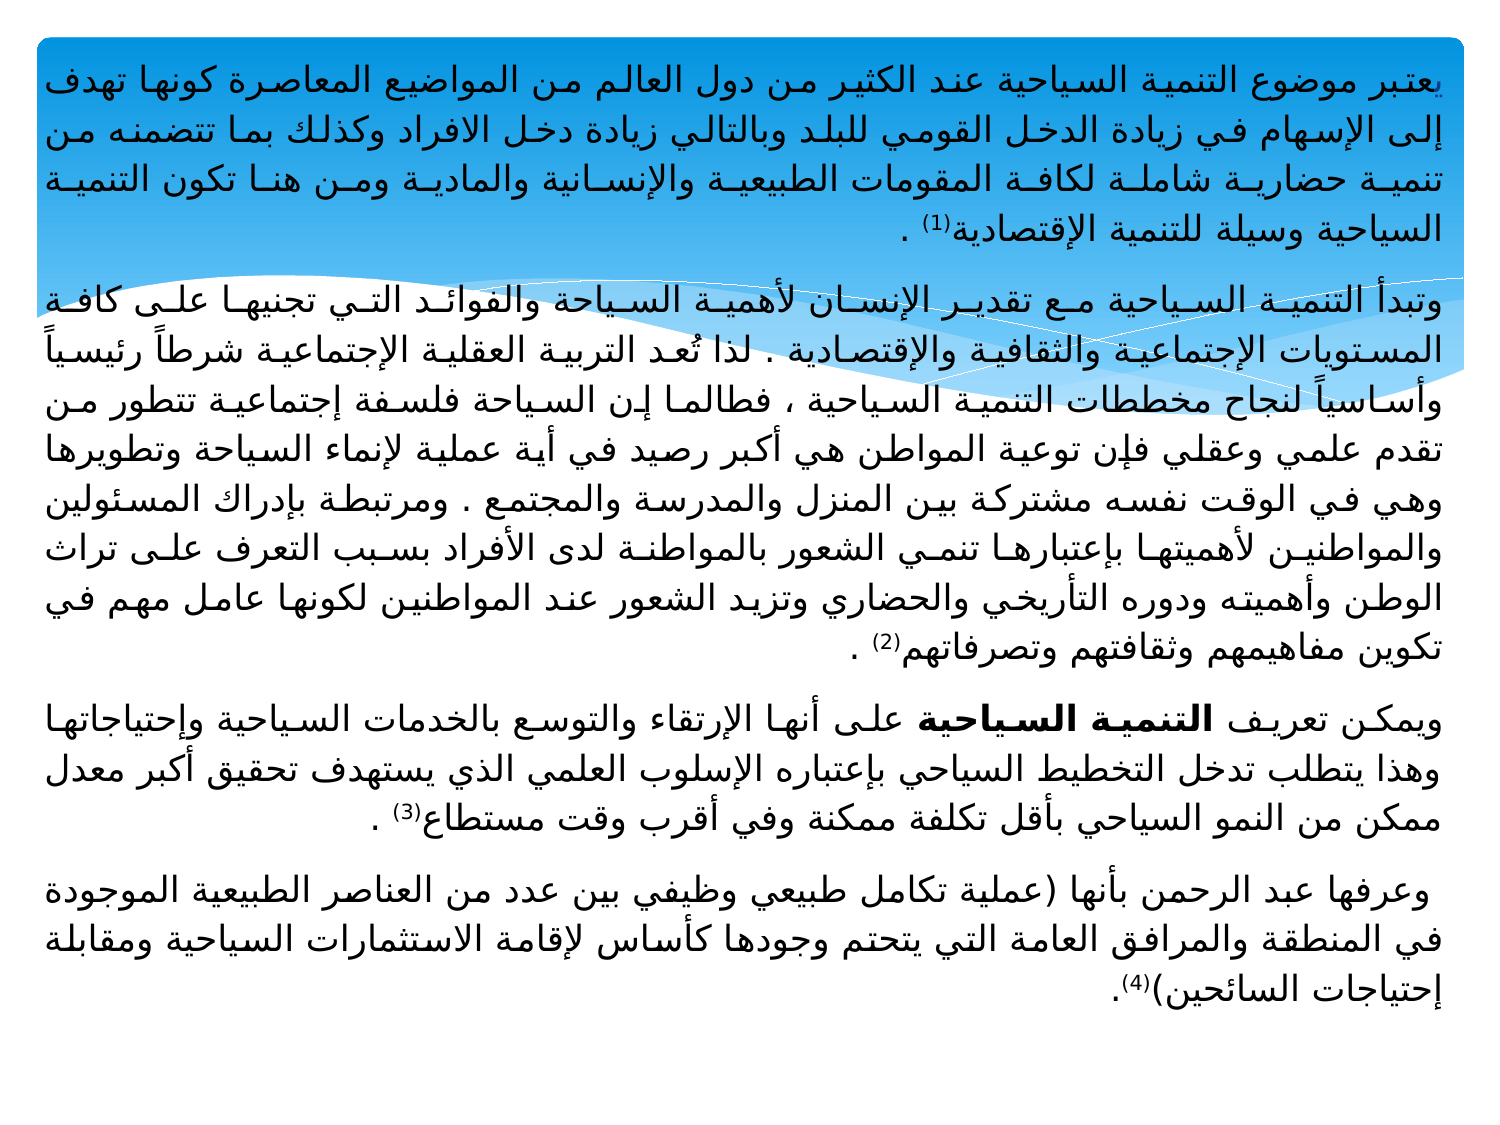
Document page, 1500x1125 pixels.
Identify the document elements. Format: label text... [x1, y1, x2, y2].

list يعتبر موضوع التنمية السياحية عند الكثير من دول العالم من المواضيع المعاصرة كونها تهدف إلى الإسهام في زيادة الدخل القومي للبلد وبالتالي زيادة دخل الافراد وكذلك بما تتضمنه من تنمية حضارية شاملة لكافة المقومات الطبيعية والإنسانية والمادية ومن هنا تكون التنمية السياحية وسيلة للتنمية الإقتصادية(1) . وتبدأ التنمية السياحية مع تقدير الإنسان لأهمية السياحة والفوائد التي تجنيها على كافة المستويات الإجتماعية والثقافية والإقتصادية . لذا تُعد التربية العقلية الإجتماعية شرطاً رئيسياً وأساسياً لنجاح مخططات التنمية السياحية ، فطالما إن السياحة فلسفة إجتماعية تتطور من تقدم علمي وعقلي فإن توعية المواطن هي أكبر رصيد في أية عملية لإنماء السياحة وتطويرها وهي في الوقت نفسه مشتركة بين المنزل والمدرسة والمجتمع . ومرتبطة بإدراك المسئولين والمواطنين لأهميتها بإعتبارها تنمي الشعور بالمواطنة لدى الأفراد بسبب التعرف على تراث الوطن وأهميته ودوره التأريخي والحضاري وتزيد الشعور عند المواطنين لكونها عامل مهم في تكوين مفاهيمهم وثقافتهم وتصرفاتهم(2) . ويمكن تعريف التنمية السياحية على أنها الإرتقاء والتوسع بالخدمات السياحية وإحتياجاتها وهذا يتطلب تدخل التخطيط السياحي بإعتباره الإسلوب العلمي الذي يستهدف تحقيق أكبر معدل ممكن من النمو السياحي بأقل تكلفة ممكنة وفي أقرب وقت مستطاع(3) . وعرفها عبد الرحمن بأنها (عملية تكامل طبيعي وظيفي بين عدد من العناصر الطبيعية الموجودة في المنطقة والمرافق العامة التي يتحتم وجودها كأساس لإقامة الاستثمارات السياحية ومقابلة إحتياجات السائحين)(4). [29, 42, 1459, 1017]
